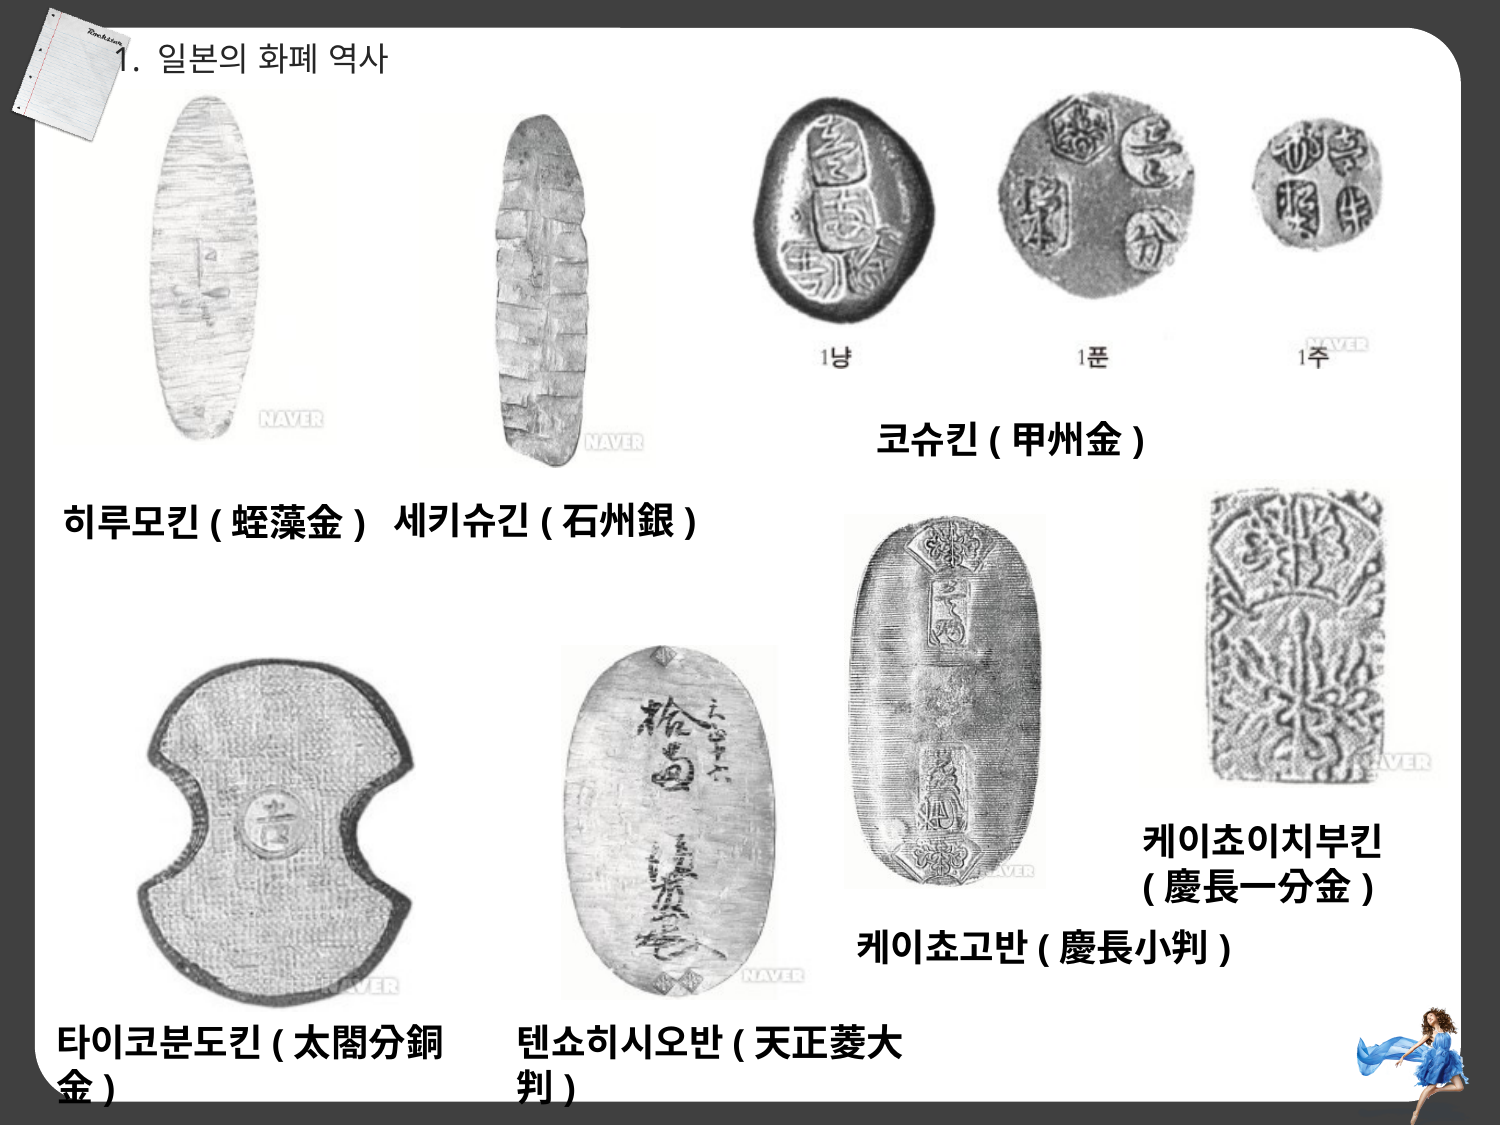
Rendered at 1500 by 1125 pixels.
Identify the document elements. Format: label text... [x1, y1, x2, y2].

picture [1139, 479, 1448, 788]
picture [560, 644, 821, 1001]
picture [1352, 1005, 1477, 1125]
text_box 케이쵸고반(慶長小判) [841, 916, 1246, 977]
picture [0, 0, 337, 445]
picture [135, 656, 416, 1012]
text_box 히루모킨(蛭藻金) [48, 491, 381, 552]
text_box [34, 27, 1461, 1102]
text_box 타이코분도킨(太閤分銅金) [41, 1011, 499, 1117]
picture [418, 113, 656, 469]
text_box 코슈킨(甲州金) [861, 408, 1160, 469]
picture [749, 89, 1385, 369]
text_box 케이쵸이치부킨 (慶長一分金) [1128, 810, 1424, 916]
text_box 세키슈긴(石州銀) [378, 490, 712, 550]
picture [844, 514, 1046, 890]
text_box 텐쇼히시오반(天正菱大判) [501, 1011, 972, 1117]
text_box 1. 일본의 화폐 역사 [132, 30, 405, 86]
